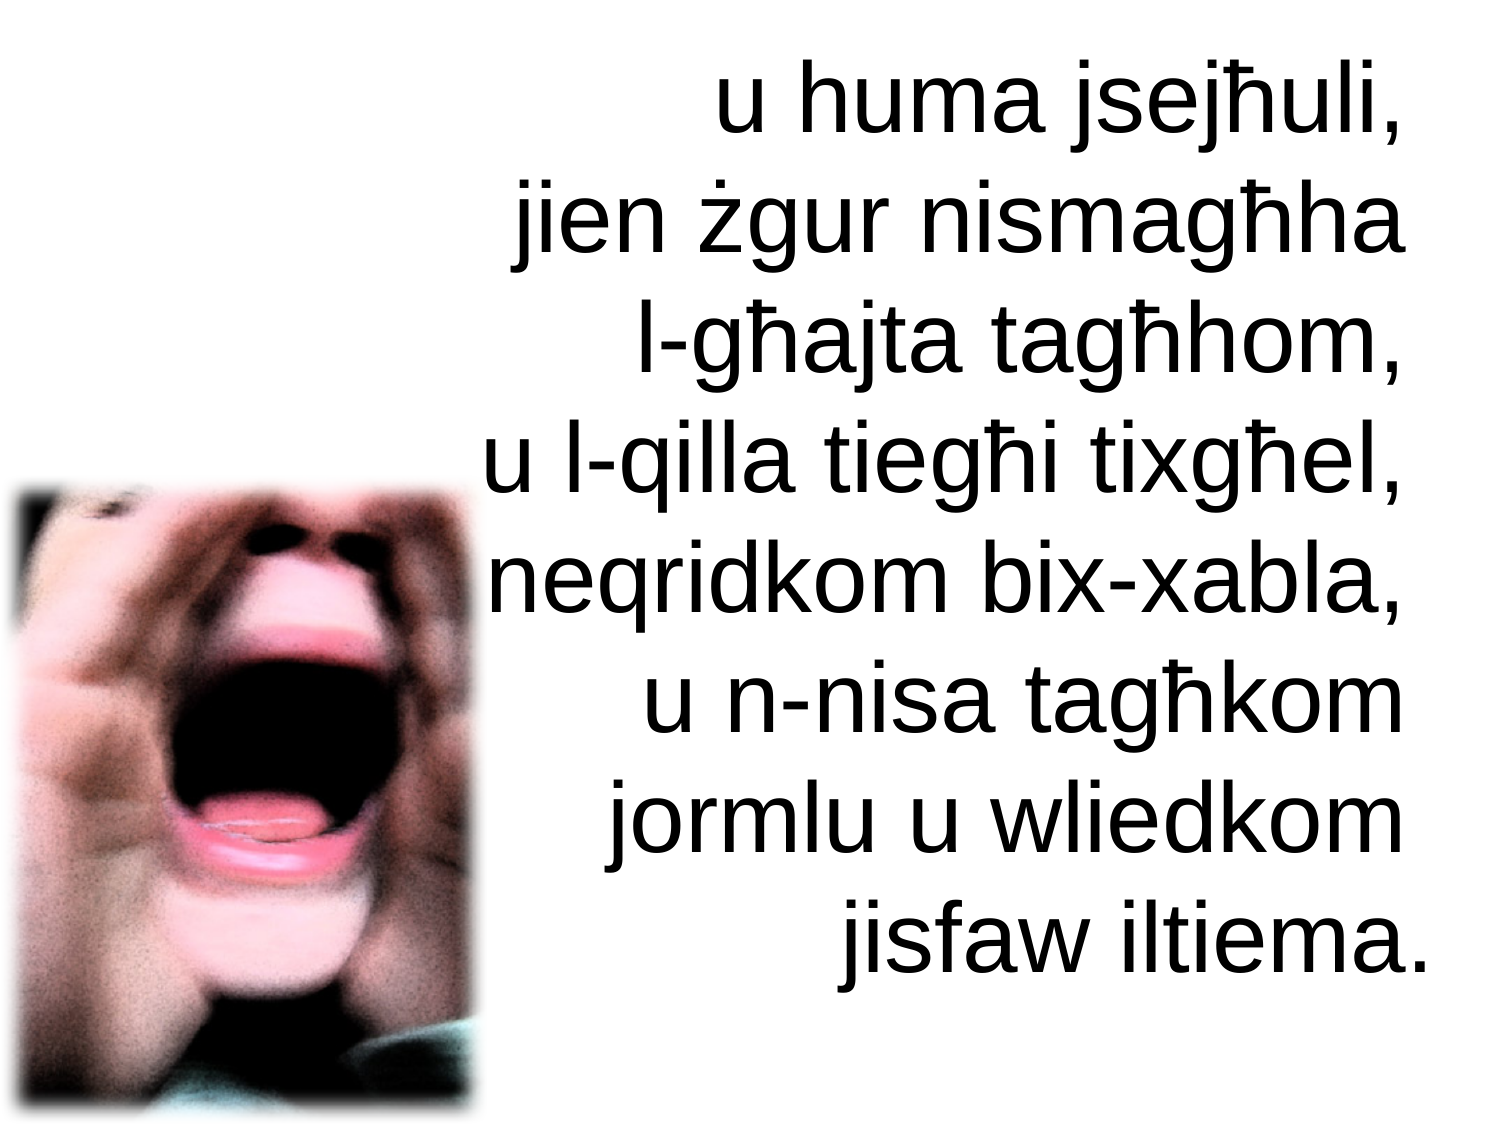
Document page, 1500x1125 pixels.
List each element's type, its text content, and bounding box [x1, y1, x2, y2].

text_box u huma jsejħuli, jien żgur nismagħha l-għajta tagħhom, u l-qilla tiegħi tixgħel, neqridkom bix-xabla, u n-nisa tagħkom jormlu u wliedkom jisfaw iltiema. [75, 24, 1450, 1125]
picture [0, 474, 488, 1125]
